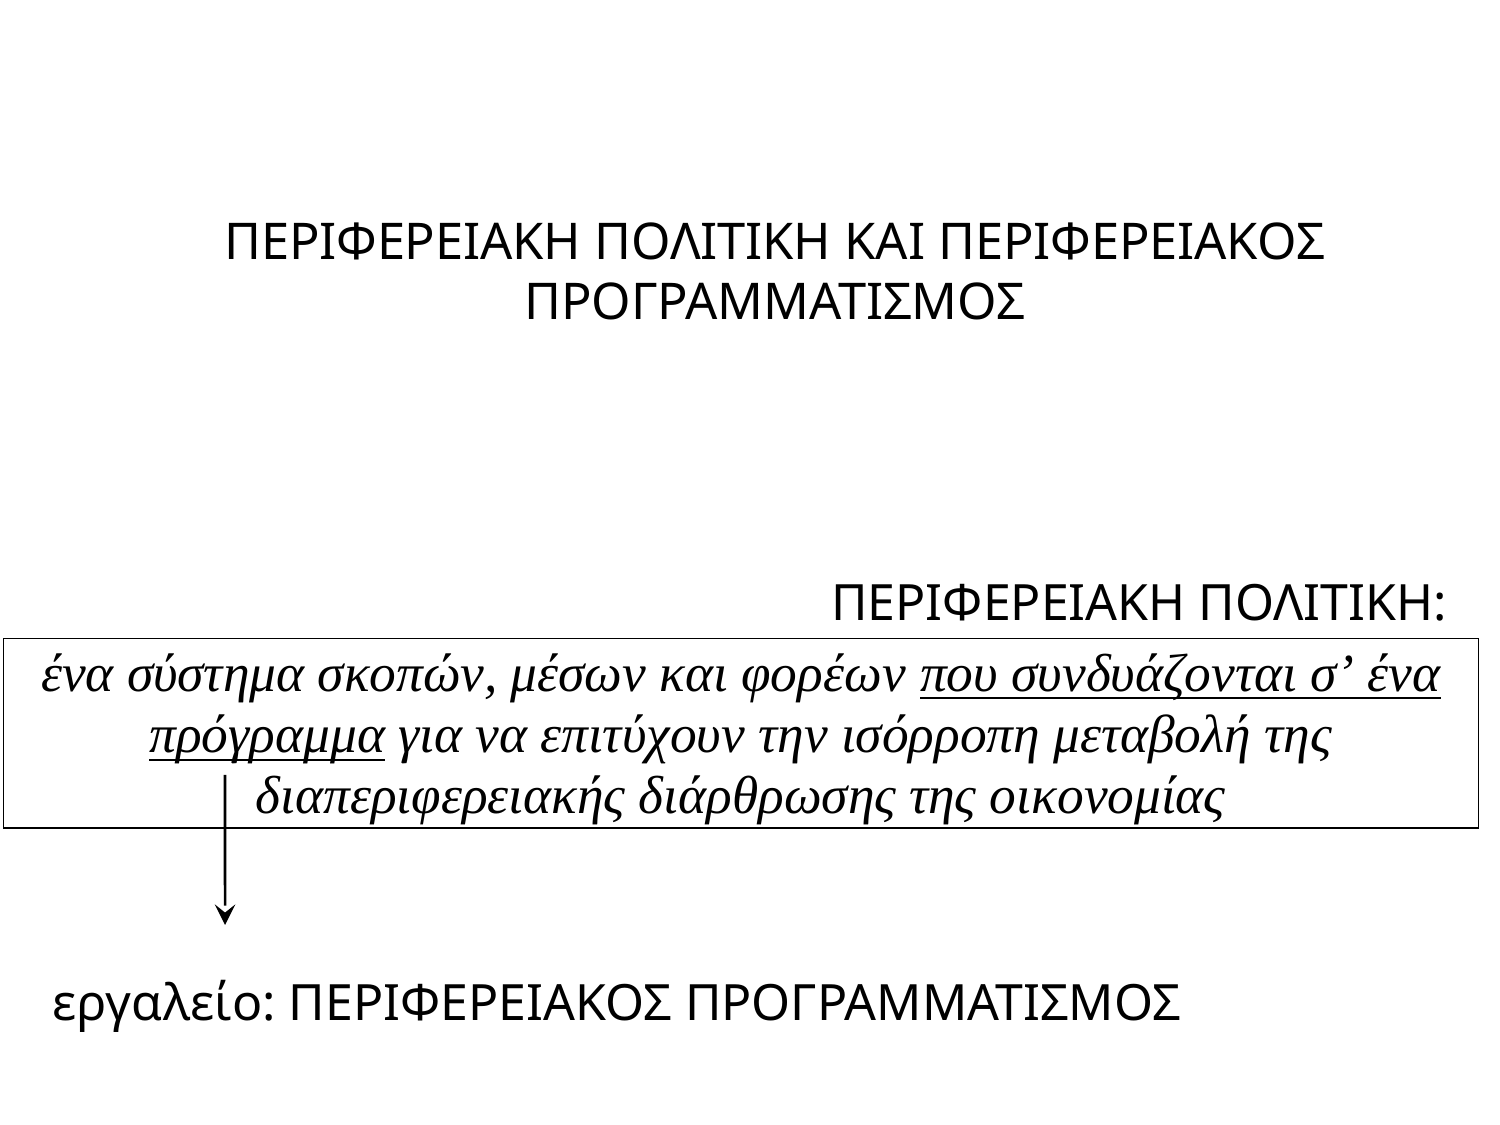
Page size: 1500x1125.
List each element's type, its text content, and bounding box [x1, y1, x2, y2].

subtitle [2, 625, 1483, 854]
title ΠΕΡΙΦΕΡΕΙΑΚΗ ΠΟΛΙΤΙΚΗ ΚΑΙ ΠΕΡΙΦΕΡΕΙΑΚΟΣ ΠΡΟΓΡΑΜΜΑΤΙΣΜΟΣ [137, 200, 1413, 338]
text_box [214, 904, 236, 924]
text_box εργαλείο: ΠΕΡΙΦΕΡΕΙΑΚΟΣ ΠΡΟΓΡΑΜΜΑΤΙΣΜΟΣ [37, 924, 1450, 1038]
text_box ΠΕΡΙΦΕΡΕΙΑΚΗ ΠΟΛΙΤΙΚΗ: [187, 499, 1463, 624]
